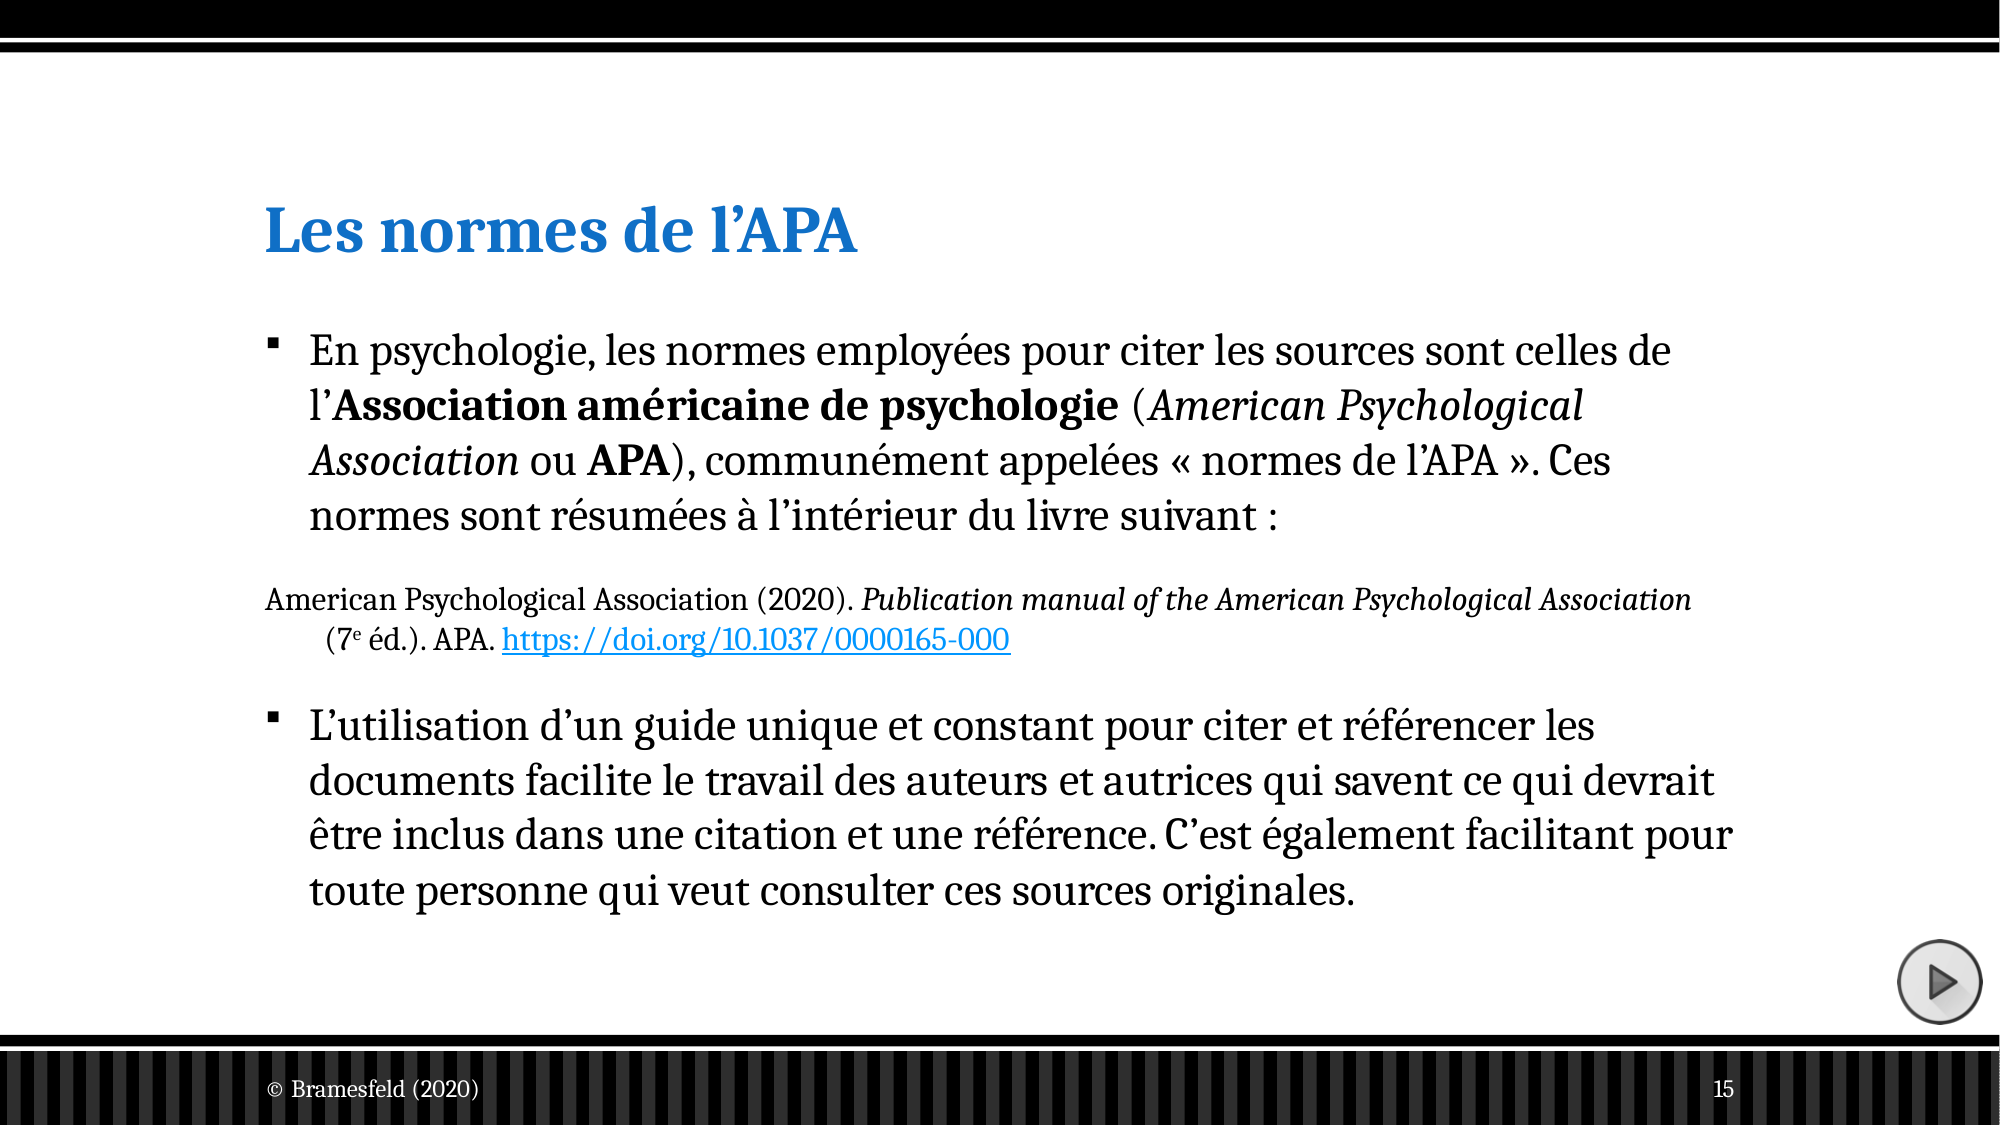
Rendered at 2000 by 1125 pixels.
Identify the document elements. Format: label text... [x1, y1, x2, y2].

picture [1896, 938, 1984, 1026]
title Les normes de l’APA [249, 99, 1750, 275]
list En psychologie, les normes employées pour citer les sources sont celles de l’Association américaine de psychologie (American Psychological Association ou APA), communément appelées « normes de l’APA ». Ces normes sont résumées à l’intérieur du livre suivant : American Psychological Association (2020). Publication manual of the American Psychological Association (7e éd.). APA. https://doi.org/10.1037/0000165-000 L’utilisation d’un guide unique et constant pour citer et référencer les documents facilite le travail des auteurs et autrices qui savent ce qui devrait être inclus dans une citation et une référence. C’est également facilitant pour toute personne qui veut consulter ces sources originales. [249, 312, 1750, 988]
slide_number 15 [1596, 1069, 1750, 1107]
